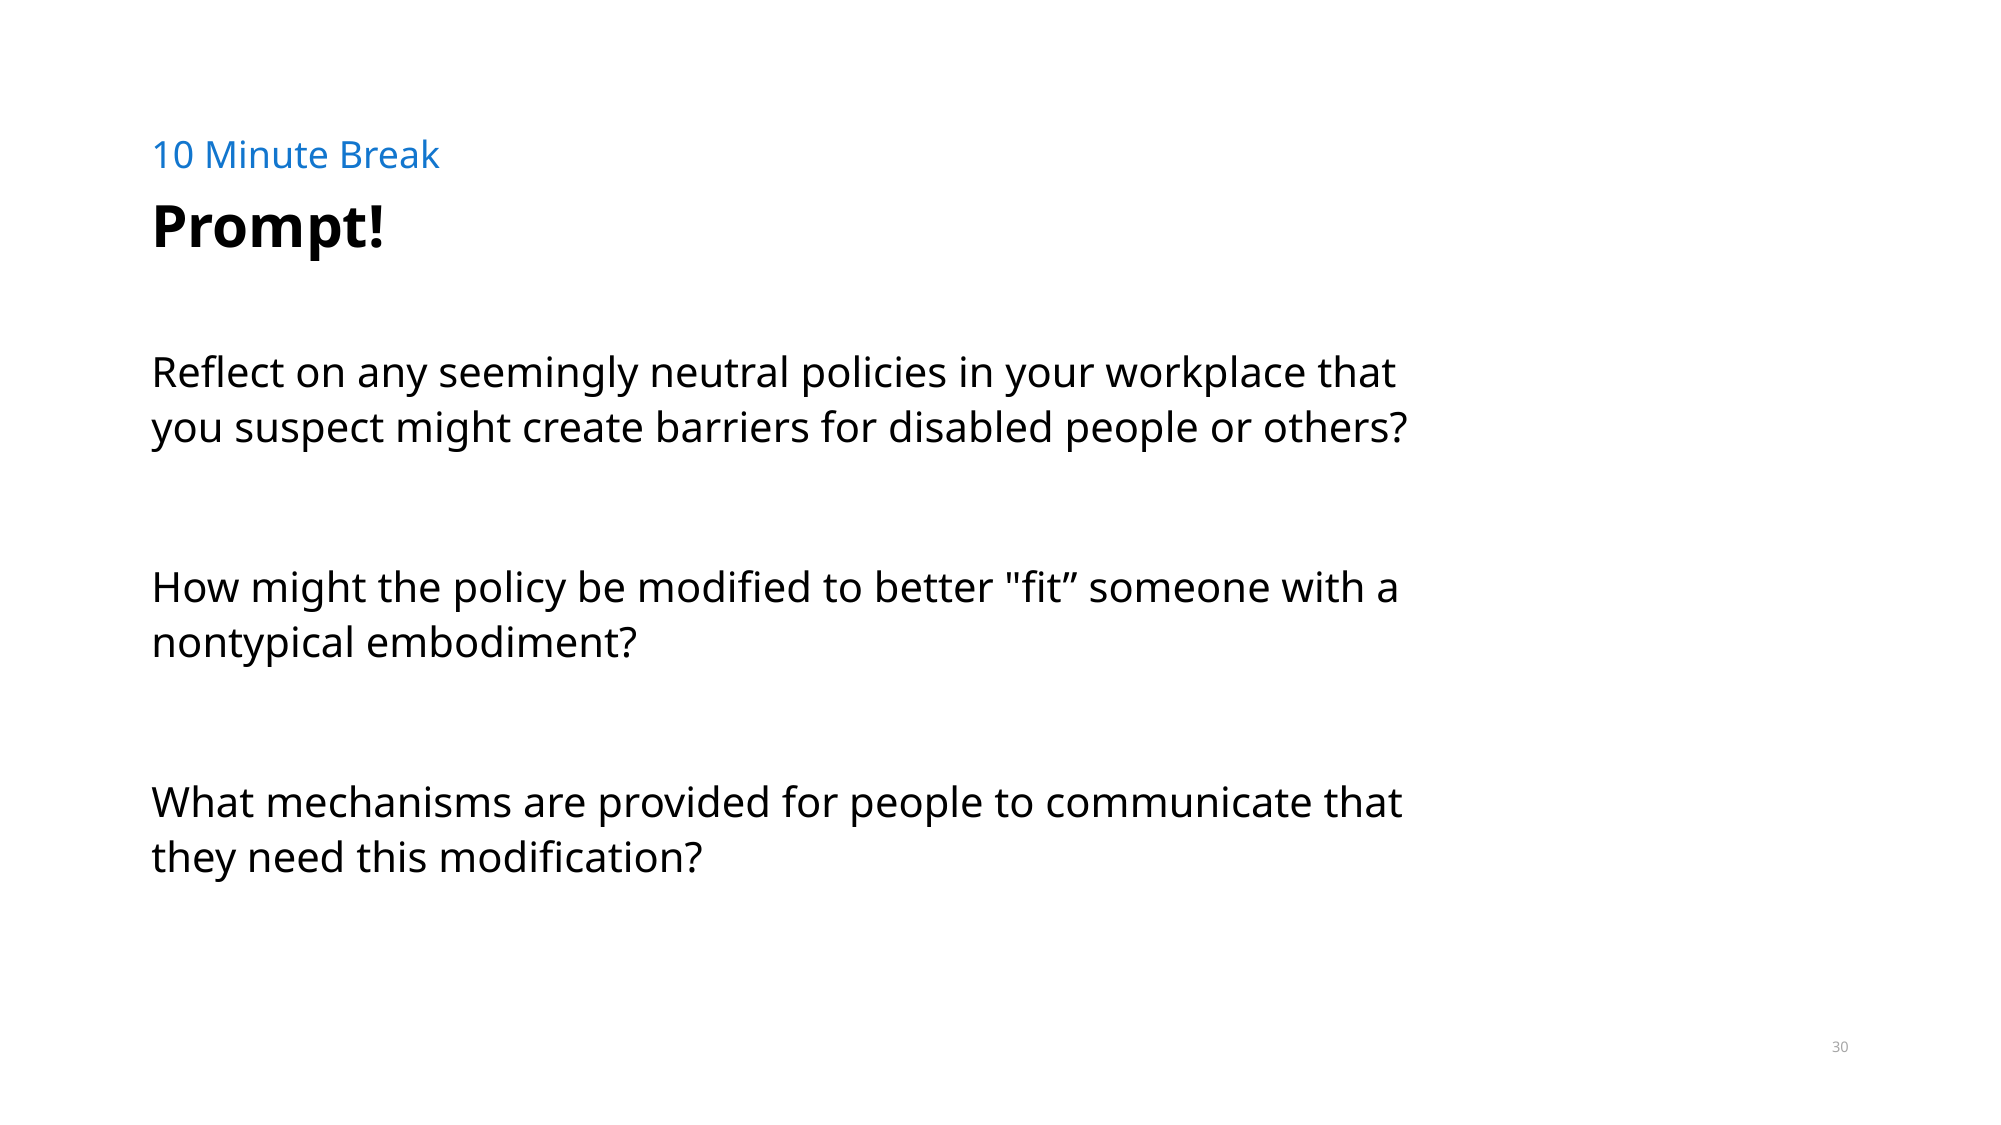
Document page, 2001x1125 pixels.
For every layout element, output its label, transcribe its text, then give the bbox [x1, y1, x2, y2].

subtitle 10 Minute Break [151, 136, 1187, 176]
title Prompt! [151, 193, 1113, 323]
list Reflect on any seemingly neutral policies in your workplace that you suspect might create barriers for disabled people or others?​ How might the policy be modified to better "fit” someone with a nontypical embodiment?​ What mechanisms are provided for people to communicate that they need this modification?​ [151, 340, 1514, 1013]
